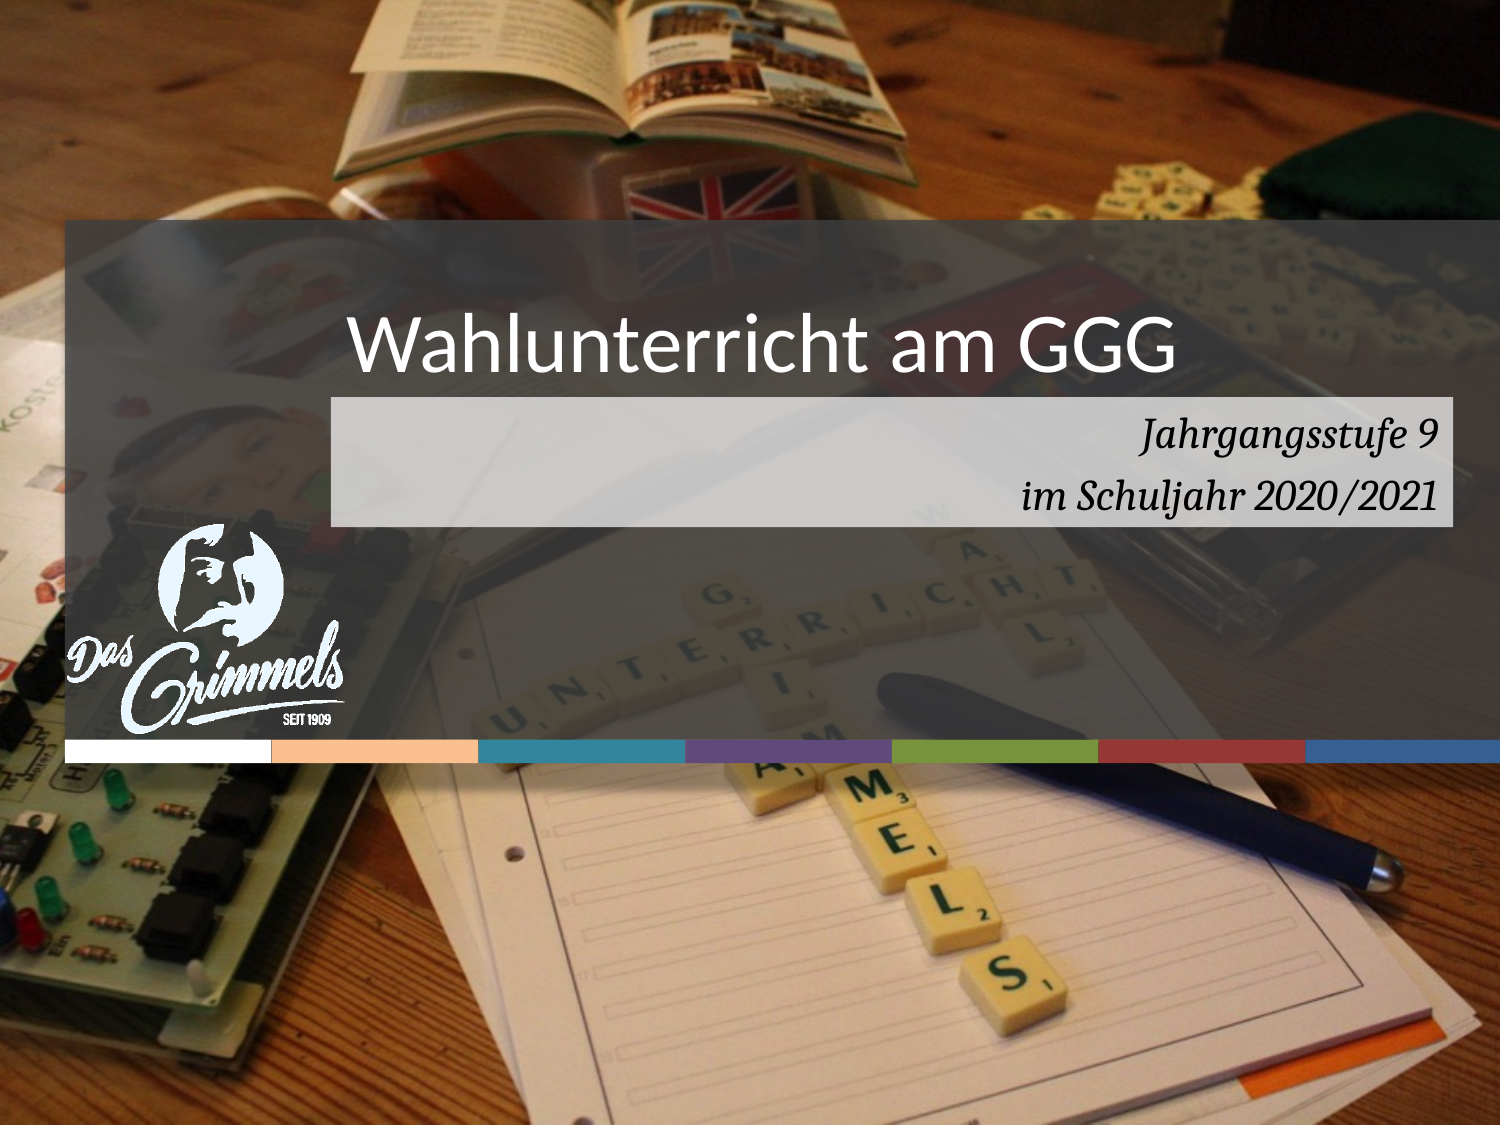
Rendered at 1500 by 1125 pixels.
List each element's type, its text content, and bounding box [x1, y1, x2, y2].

subtitle Jahrgangsstufe 9 im Schuljahr 2020/2021 [330, 397, 1454, 528]
picture [0, 0, 1500, 1125]
title Wahlunterricht am GGG [330, 278, 1453, 397]
